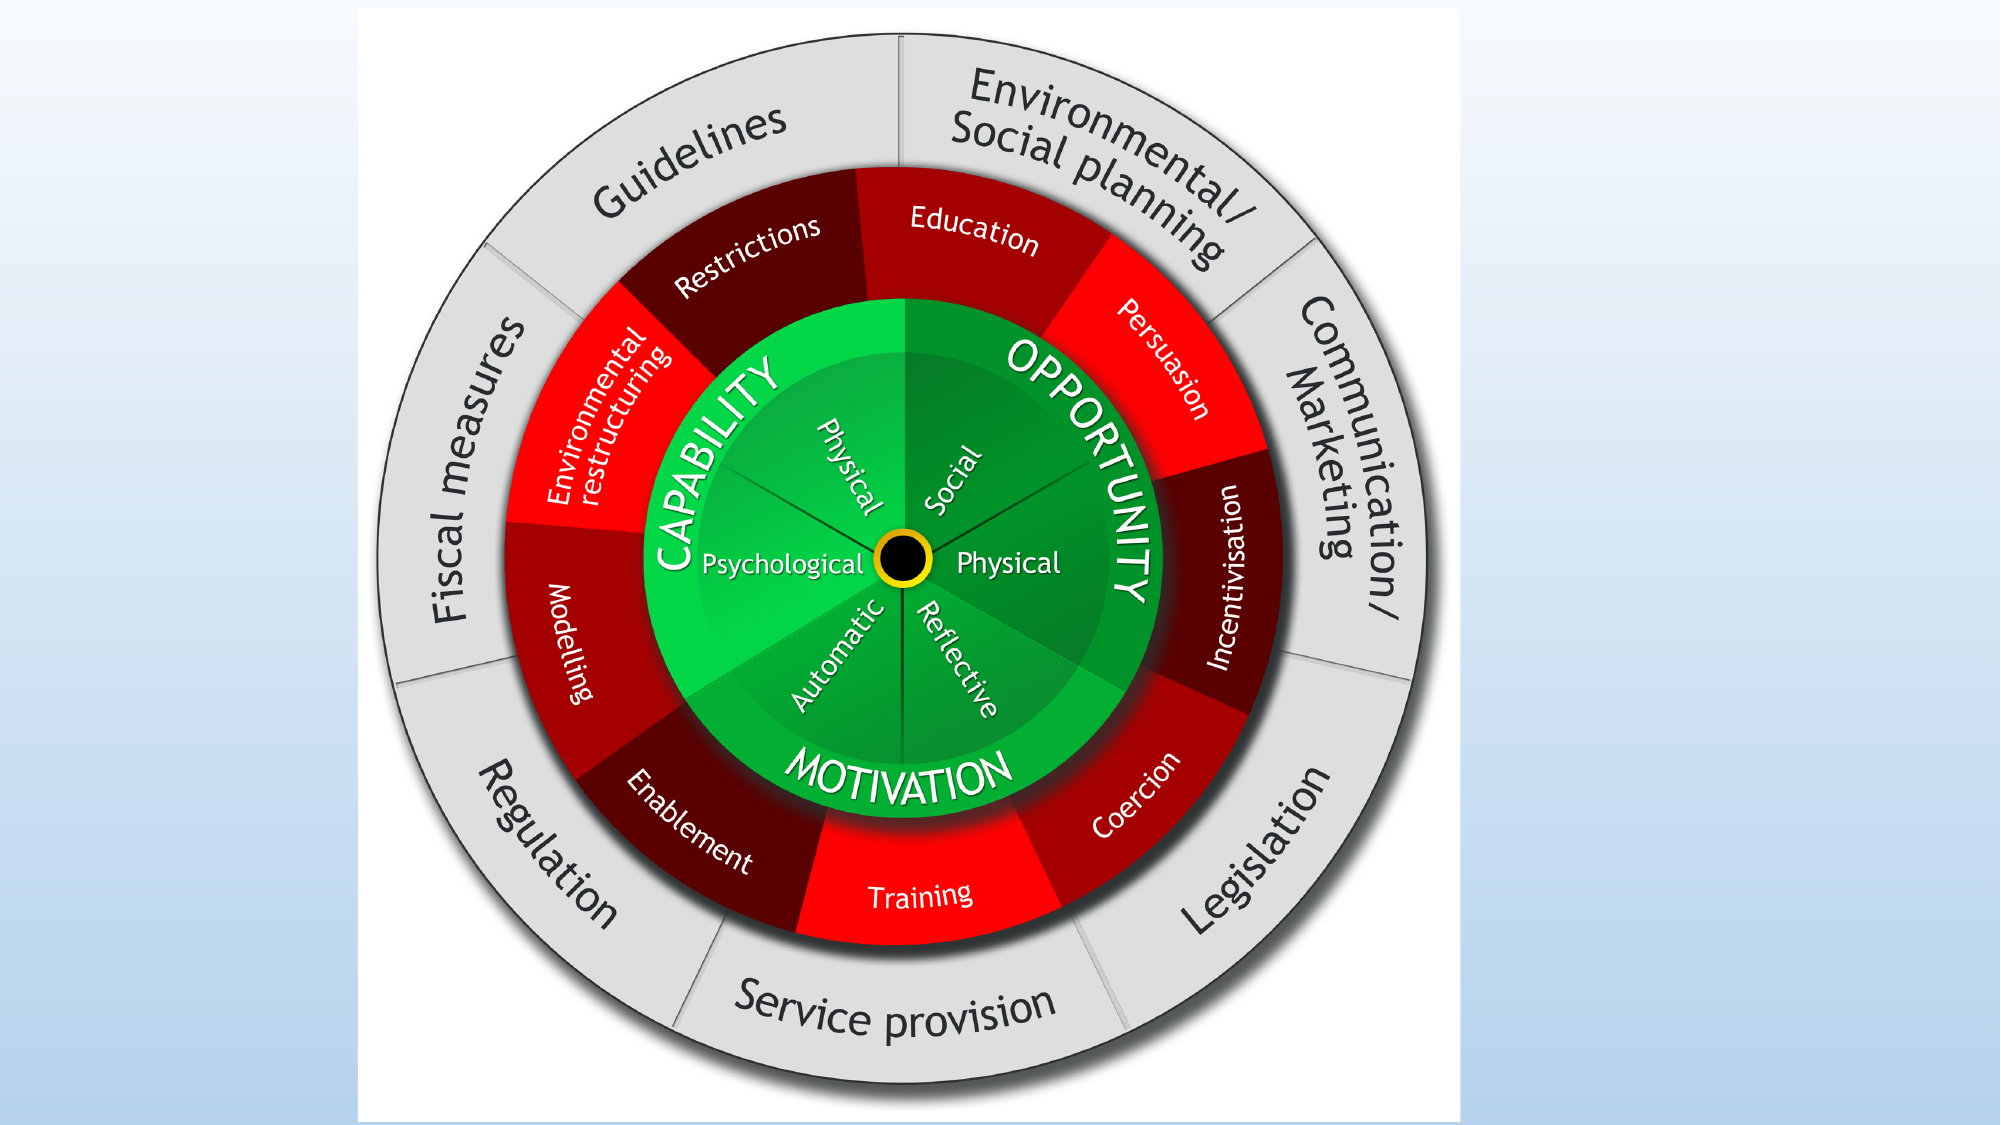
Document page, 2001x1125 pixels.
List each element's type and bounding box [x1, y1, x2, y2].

list [357, 7, 1461, 1122]
